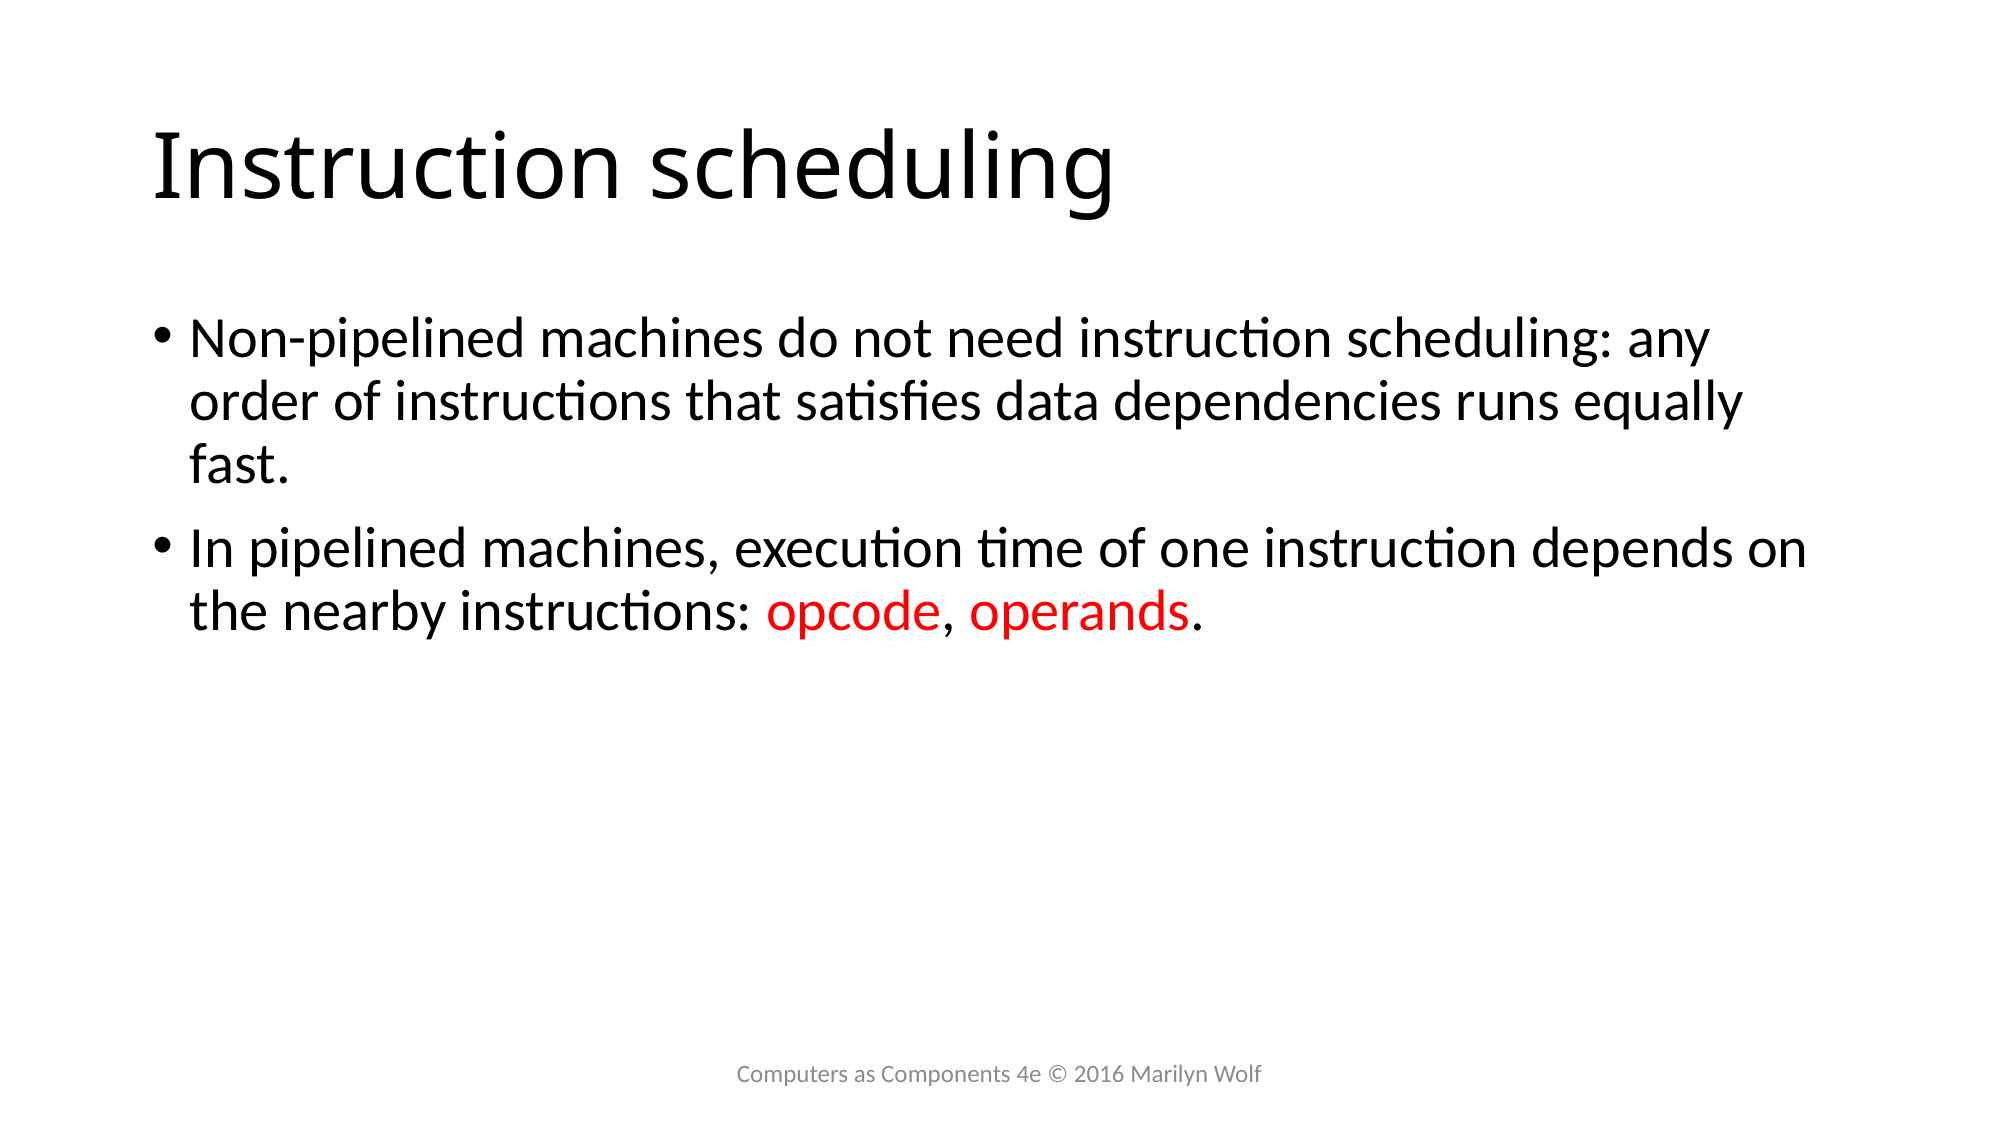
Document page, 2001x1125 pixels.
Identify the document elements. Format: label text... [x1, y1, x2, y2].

footer Computers as Components 4e © 2016 Marilyn Wolf [662, 1042, 1338, 1103]
list Non-pipelined machines do not need instruction scheduling: any order of instructions that satisfies data dependencies runs equally fast. In pipelined machines, execution time of one instruction depends on the nearby instructions: opcode, operands. [137, 299, 1863, 1014]
title Instruction scheduling [137, 59, 1863, 278]
